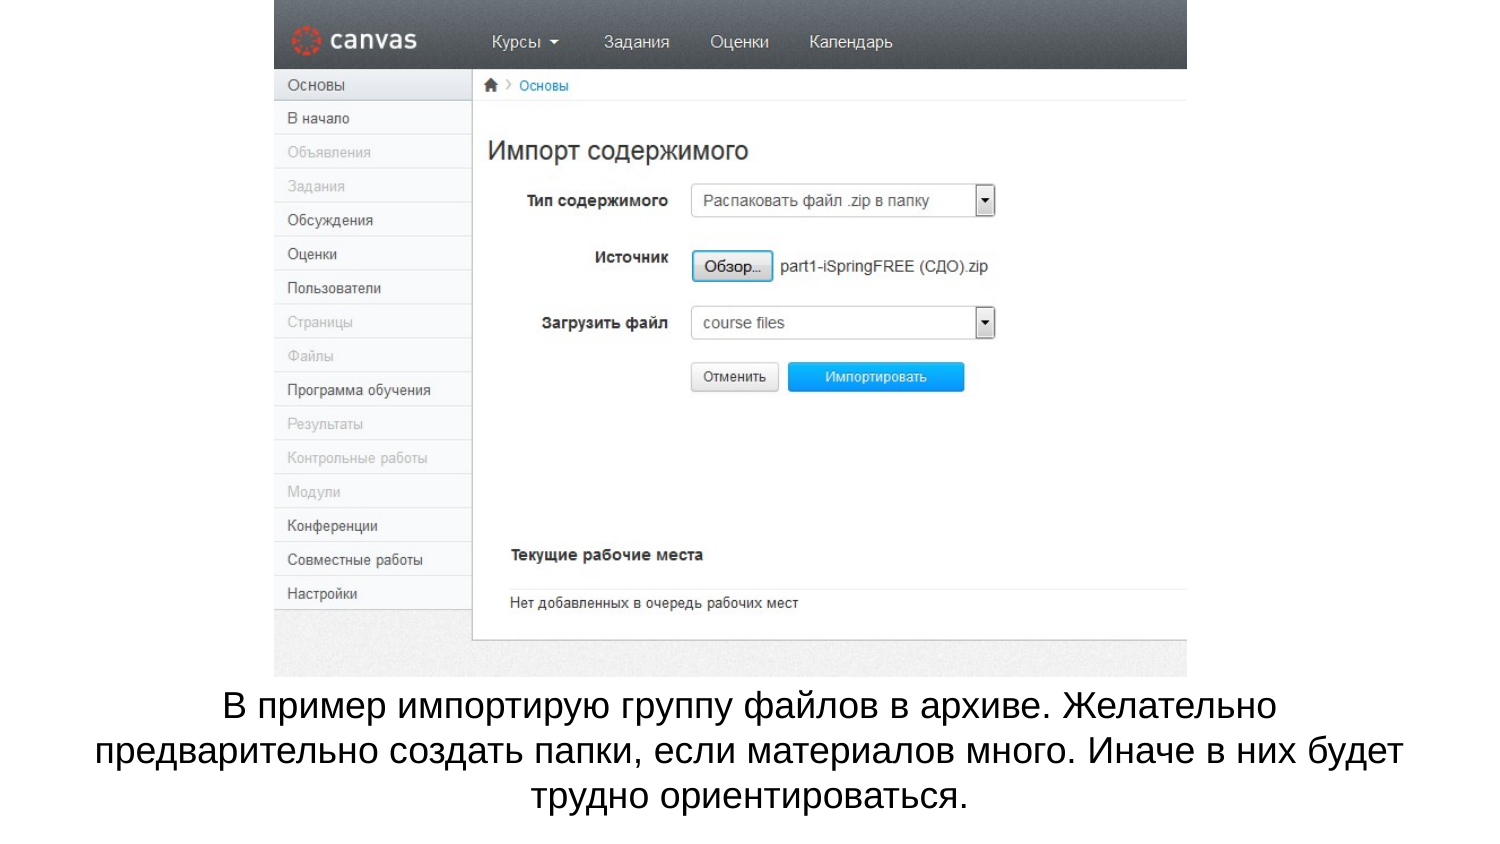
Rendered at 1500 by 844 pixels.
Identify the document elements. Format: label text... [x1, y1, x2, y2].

list В пример импортирую группу файлов в архиве. Желательно предварительно создать папки, если материалов много. Иначе в них будет трудно ориентироваться. [75, 665, 1425, 808]
picture [274, 0, 1188, 677]
